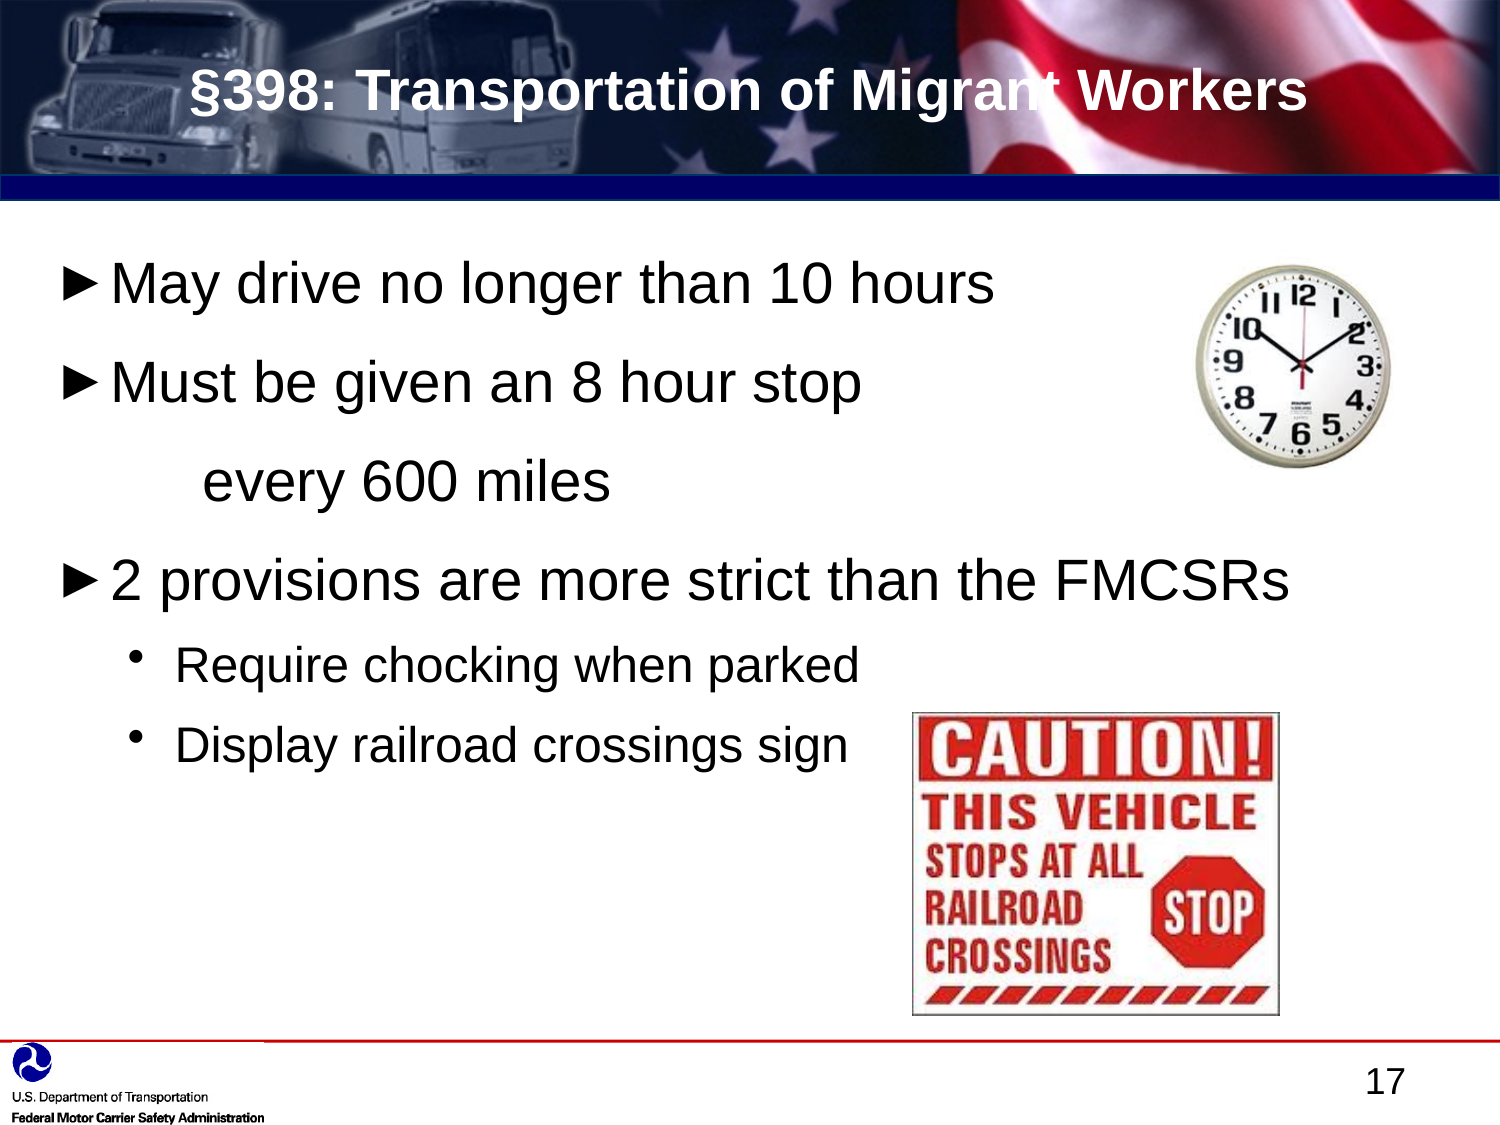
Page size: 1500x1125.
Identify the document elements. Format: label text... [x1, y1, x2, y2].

picture [912, 712, 1281, 1016]
picture [12, 1042, 264, 1125]
picture [1174, 249, 1413, 485]
title §398: Transportation of Migrant Workers [75, 45, 1425, 233]
picture [0, 0, 1500, 174]
list May drive no longer than 10 hours Must be given an 8 hour stop every 600 miles 2 provisions are more strict than the FMCSRs Require chocking when parked Display railroad crossings sign [37, 237, 1345, 986]
